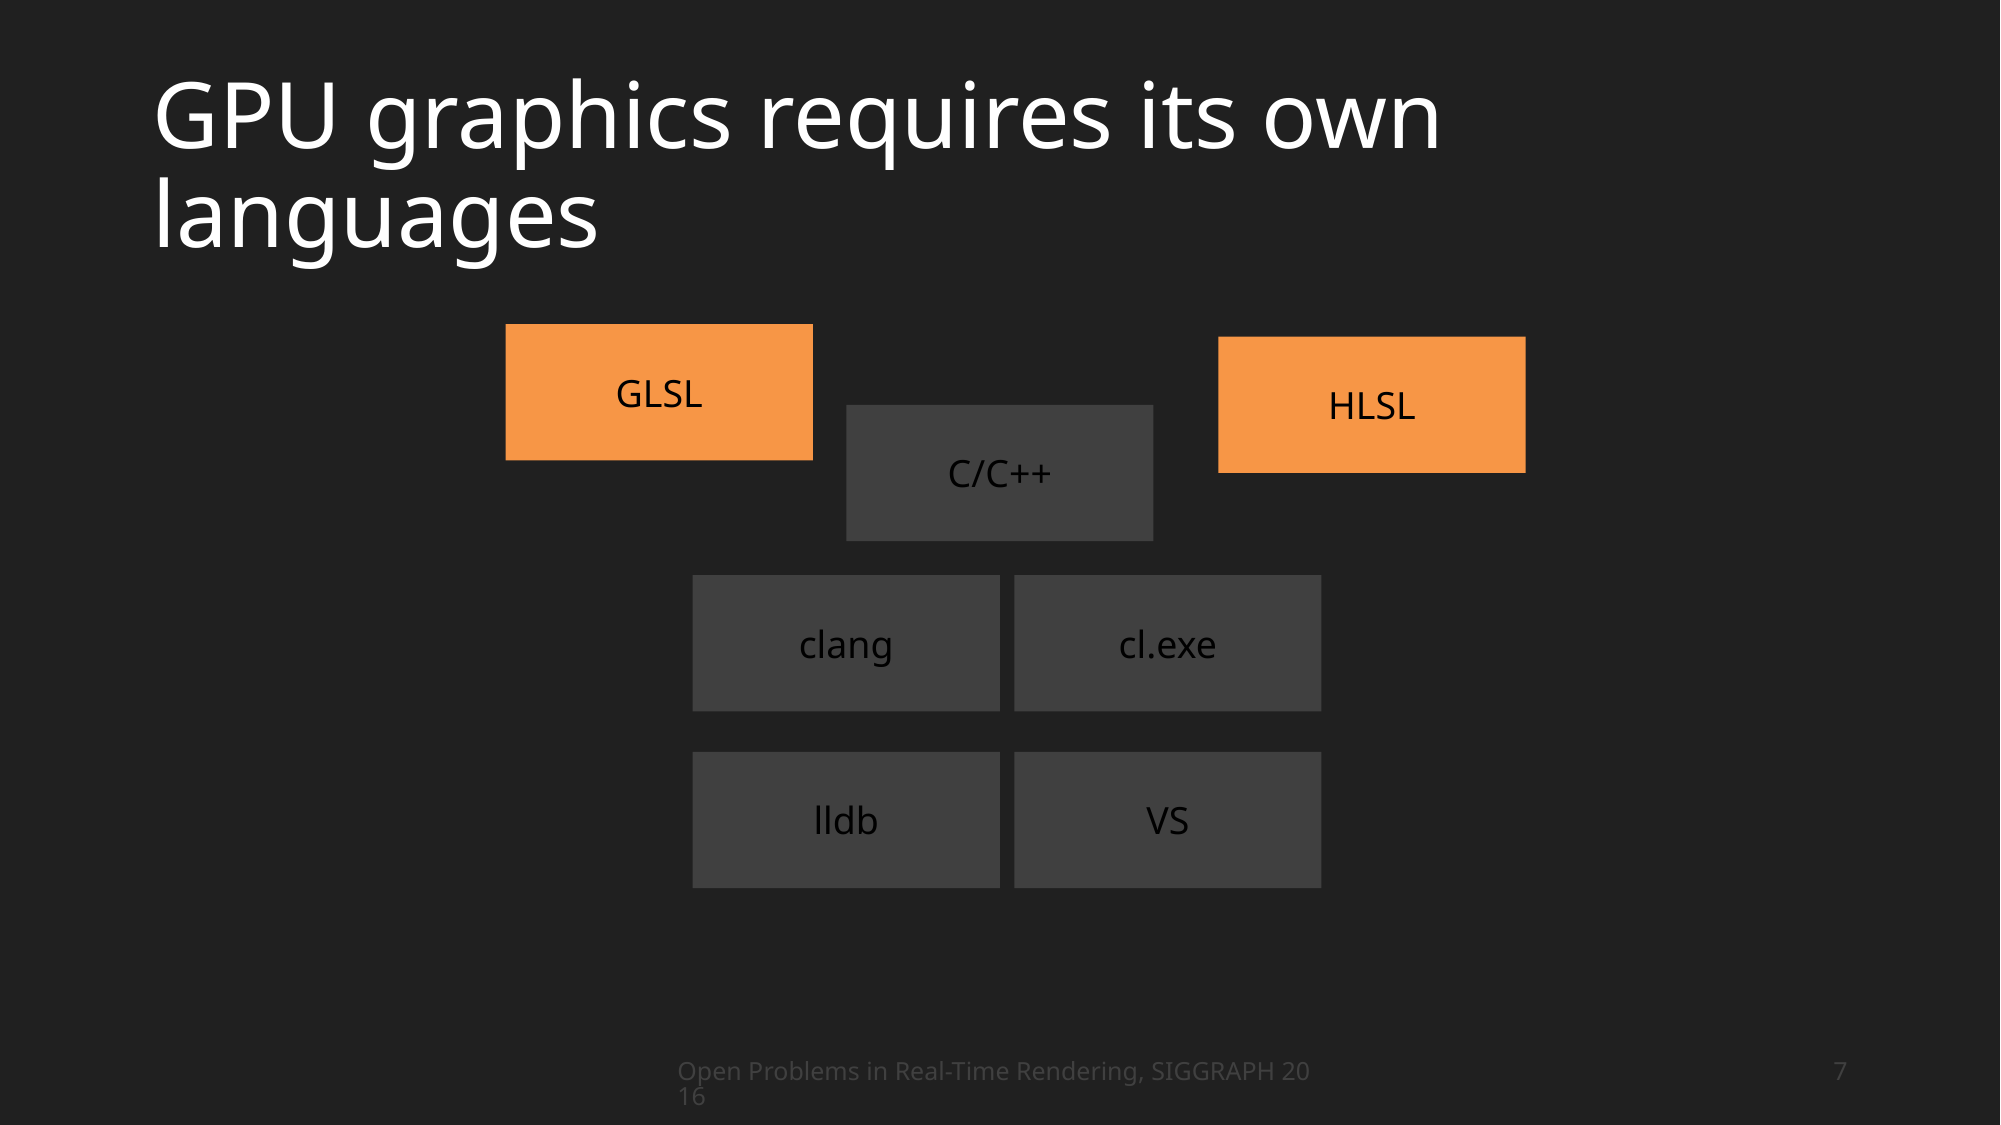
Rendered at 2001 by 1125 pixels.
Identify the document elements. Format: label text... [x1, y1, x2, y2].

text_box cl.exe [1013, 574, 1323, 712]
text_box GLSL [505, 323, 814, 461]
text_box VS [1013, 751, 1323, 889]
text_box lldb [692, 751, 1001, 889]
slide_number 7 [1412, 1042, 1863, 1103]
text_box clang [692, 574, 1001, 712]
footer Open Problems in Real-Time Rendering, SIGGRAPH 2016 [662, 1042, 1338, 1103]
title GPU graphics requires its own languages [137, 59, 1863, 278]
text_box C/C++ [845, 404, 1154, 542]
text_box HLSL [1217, 336, 1527, 474]
